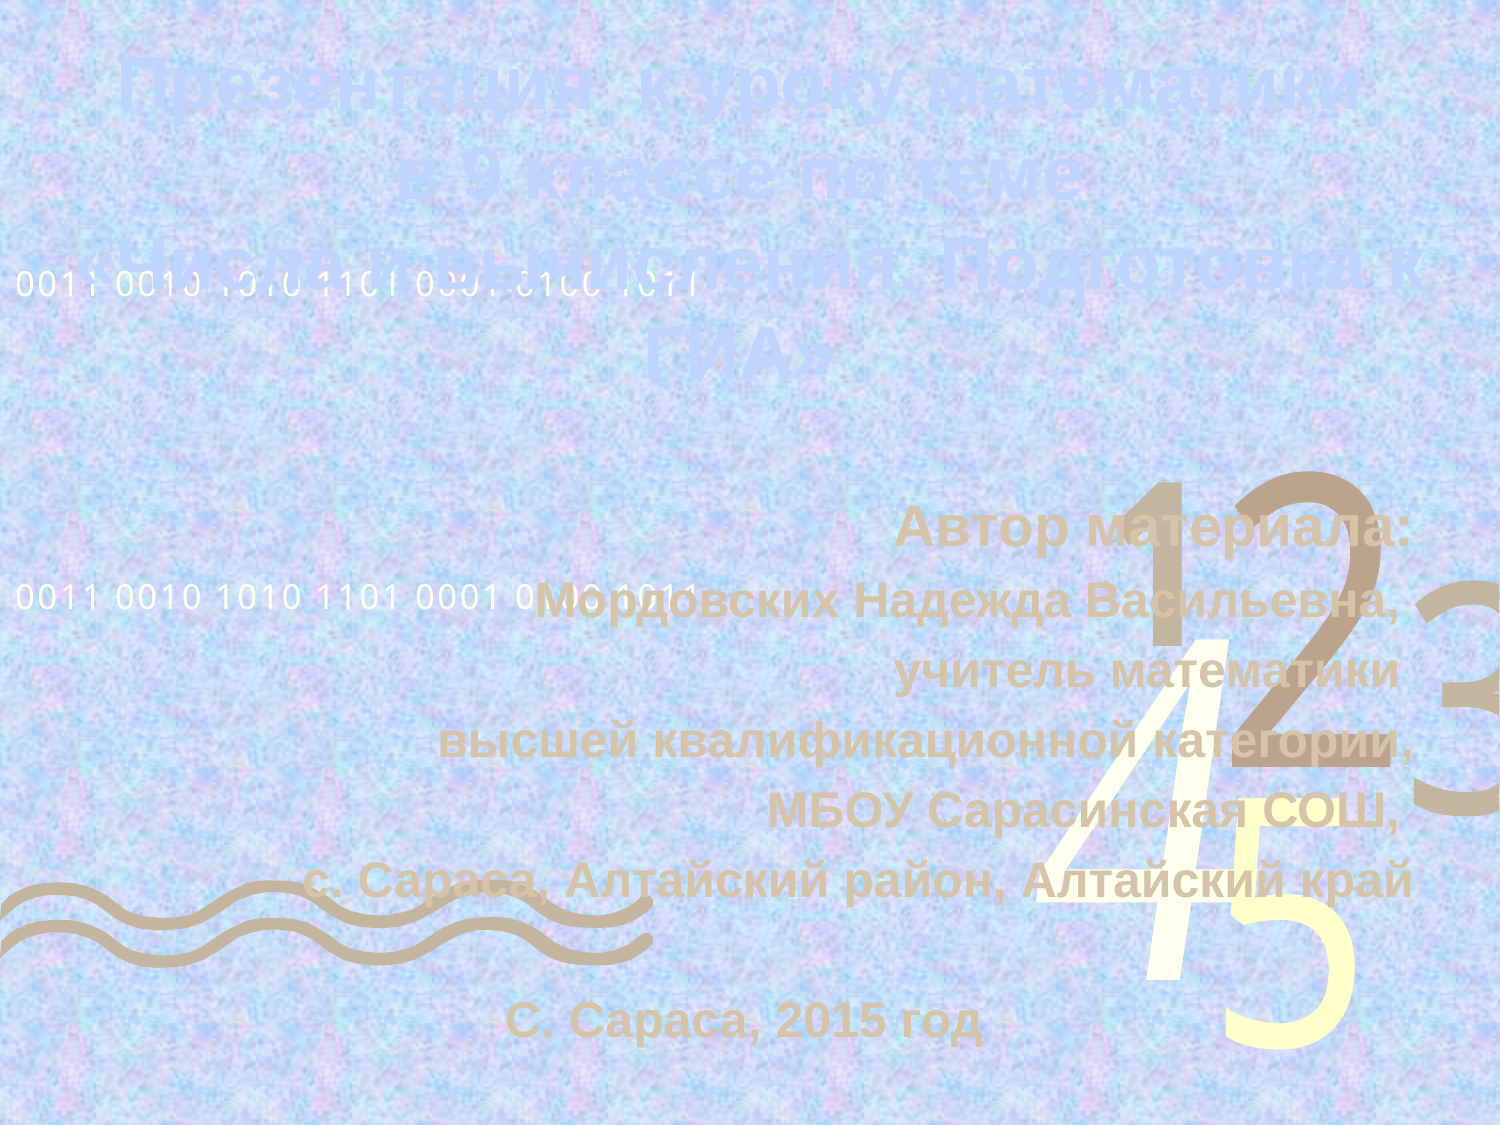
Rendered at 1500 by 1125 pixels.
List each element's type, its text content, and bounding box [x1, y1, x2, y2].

picture [351, 910, 407, 915]
subtitle Автор материала: Мордовских Надежда Васильевна, учитель математики высшей квалификационной категории, МБОУ Сарасинская СОШ, с. Сараса, Алтайский район, Алтайский край С. Сараса, 2015 год [58, 480, 1430, 910]
picture [129, 910, 198, 918]
picture [0, 0, 1500, 1125]
title Презентация к уроку математики в 9 классе по теме «Числа и вычисления. Подготовка к ГИА» [34, 34, 1466, 493]
picture [569, 910, 618, 915]
